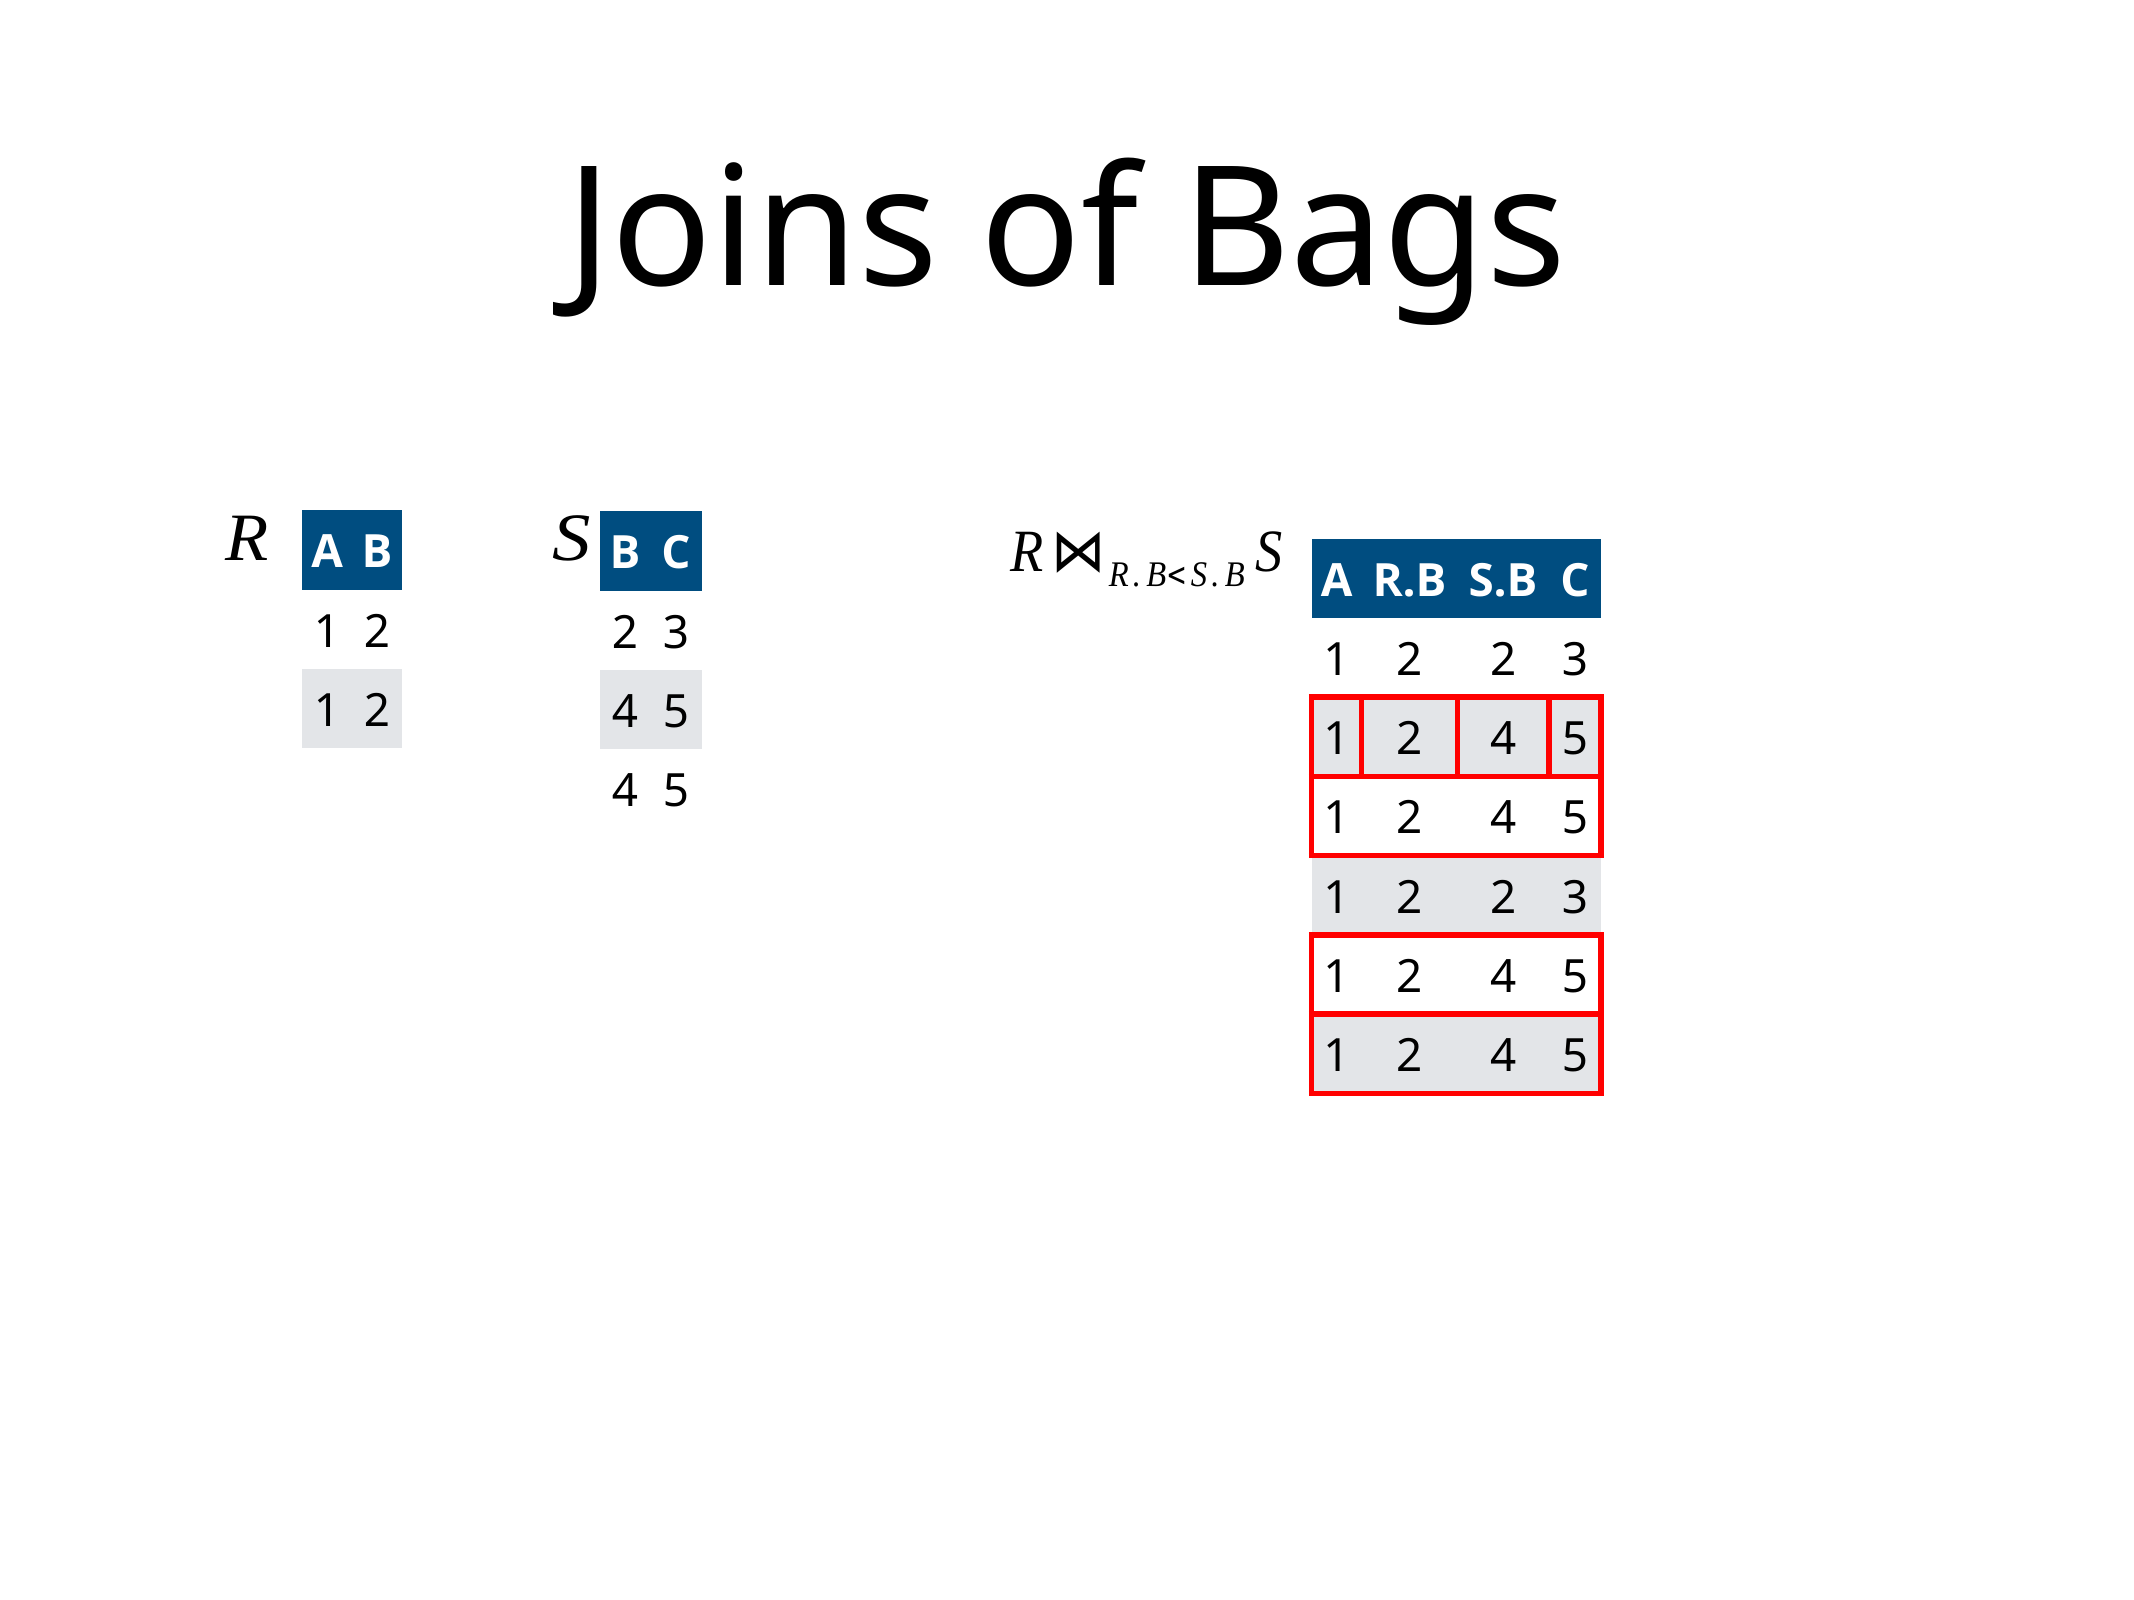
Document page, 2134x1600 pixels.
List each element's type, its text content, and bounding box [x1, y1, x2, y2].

table_header S.B [1457, 539, 1549, 618]
table_cell 4 [1457, 779, 1549, 853]
table_cell 1 [1314, 1017, 1362, 1091]
table_cell 1 [1314, 779, 1362, 853]
table_cell 2 [1364, 700, 1455, 774]
table_cell 3 [650, 591, 702, 670]
table_cell 2 [1457, 858, 1549, 932]
table_header B [600, 511, 650, 591]
text_box [220, 501, 272, 577]
title Joins of Bags [155, 41, 1978, 397]
table_cell 1 [1312, 858, 1362, 932]
table_cell 2 [1362, 938, 1457, 1011]
table_cell 1 [1314, 700, 1359, 774]
text_box [547, 501, 593, 577]
table_header C [650, 511, 702, 591]
table_cell 2 [1457, 618, 1549, 694]
table_cell 2 [352, 669, 402, 748]
table_cell 1 [302, 669, 352, 748]
table_cell 1 [1314, 938, 1362, 1011]
table_cell 2 [1362, 858, 1457, 932]
table_cell 5 [650, 749, 702, 828]
table_header A [1312, 539, 1362, 618]
table_cell 1 [302, 590, 352, 669]
table_cell 5 [1552, 700, 1598, 774]
table_cell 4 [600, 670, 650, 749]
table_cell 4 [1457, 938, 1549, 1011]
table_cell 4 [1457, 1017, 1549, 1091]
table_cell 2 [1362, 618, 1457, 694]
table_cell 5 [650, 670, 702, 749]
table_header R.B [1362, 539, 1457, 618]
table_cell 4 [600, 749, 650, 828]
table_header C [1549, 539, 1601, 618]
table_cell 5 [1549, 1017, 1598, 1091]
table_cell 1 [1312, 618, 1362, 694]
table_cell 2 [352, 590, 402, 669]
table_cell 5 [1549, 938, 1598, 1011]
table_cell 4 [1460, 700, 1546, 774]
table_cell 3 [1549, 858, 1601, 932]
table_cell 3 [1549, 618, 1601, 694]
table_cell 5 [1549, 779, 1598, 853]
table_header A [302, 510, 352, 590]
text_box [1006, 519, 1284, 595]
table_cell 2 [1362, 779, 1457, 853]
table_header B [352, 510, 402, 590]
table_cell 2 [1362, 1017, 1457, 1091]
table_cell 2 [600, 591, 650, 670]
